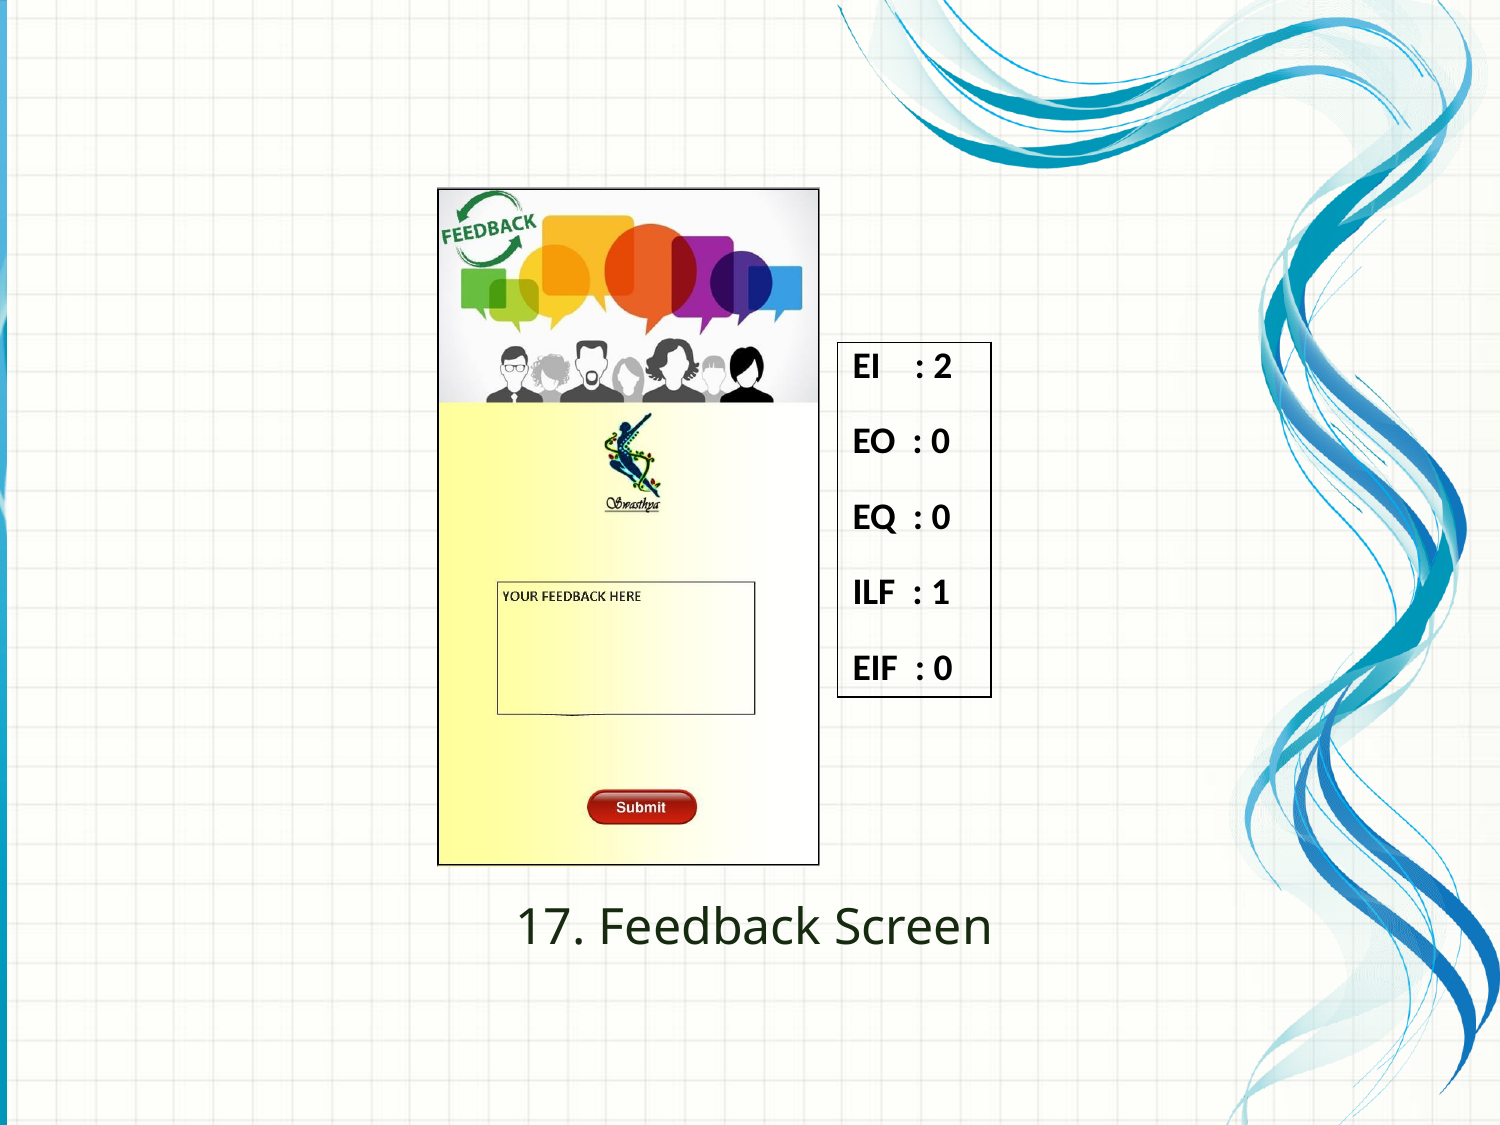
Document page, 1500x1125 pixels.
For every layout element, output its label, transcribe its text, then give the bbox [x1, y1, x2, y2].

text_box 17. Feedback Screen [500, 886, 832, 962]
picture [0, 0, 1500, 1125]
